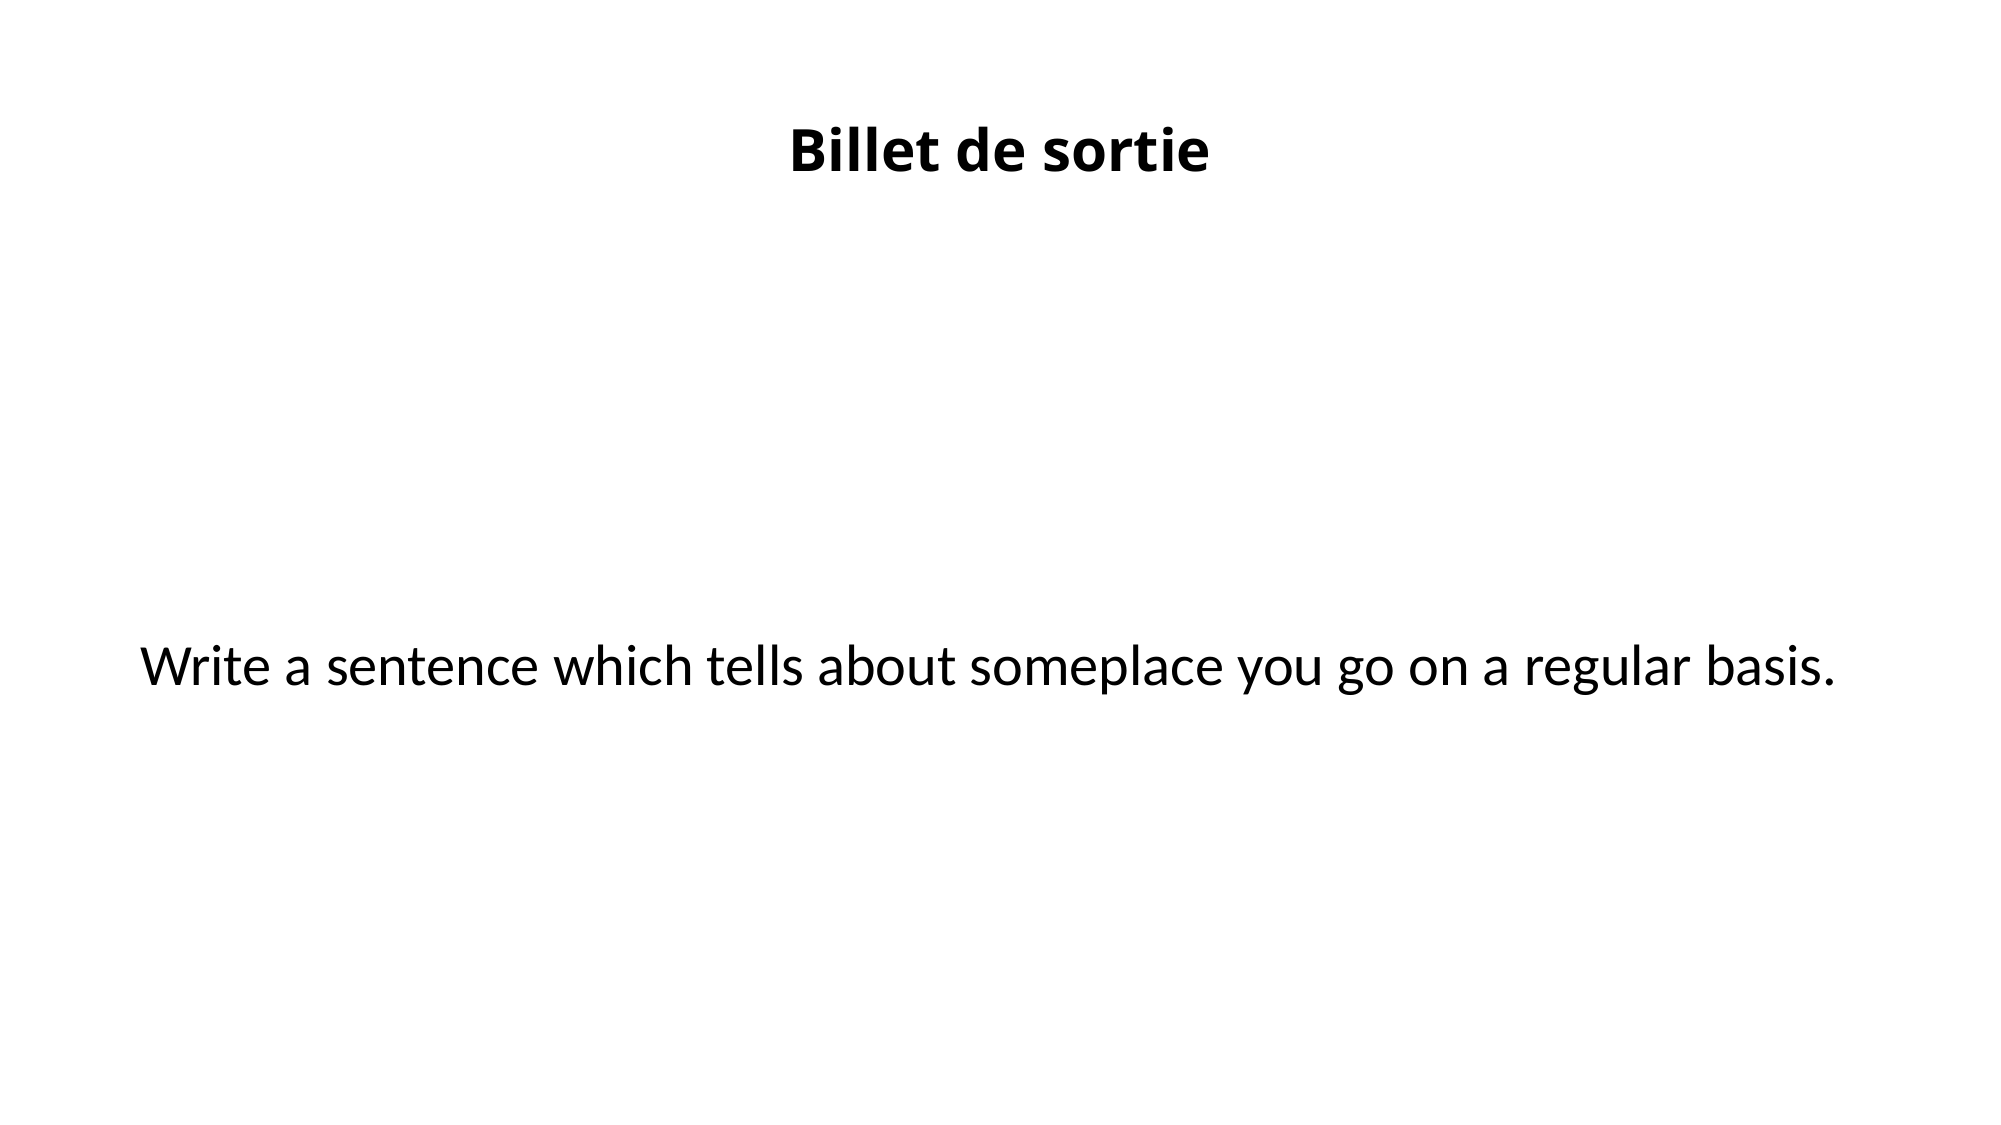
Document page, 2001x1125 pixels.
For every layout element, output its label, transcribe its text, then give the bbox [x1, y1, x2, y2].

title Billet de sortie [137, 59, 1863, 246]
list Write a sentence which tells about someplace you go on a regular basis. [125, 285, 1863, 1000]
